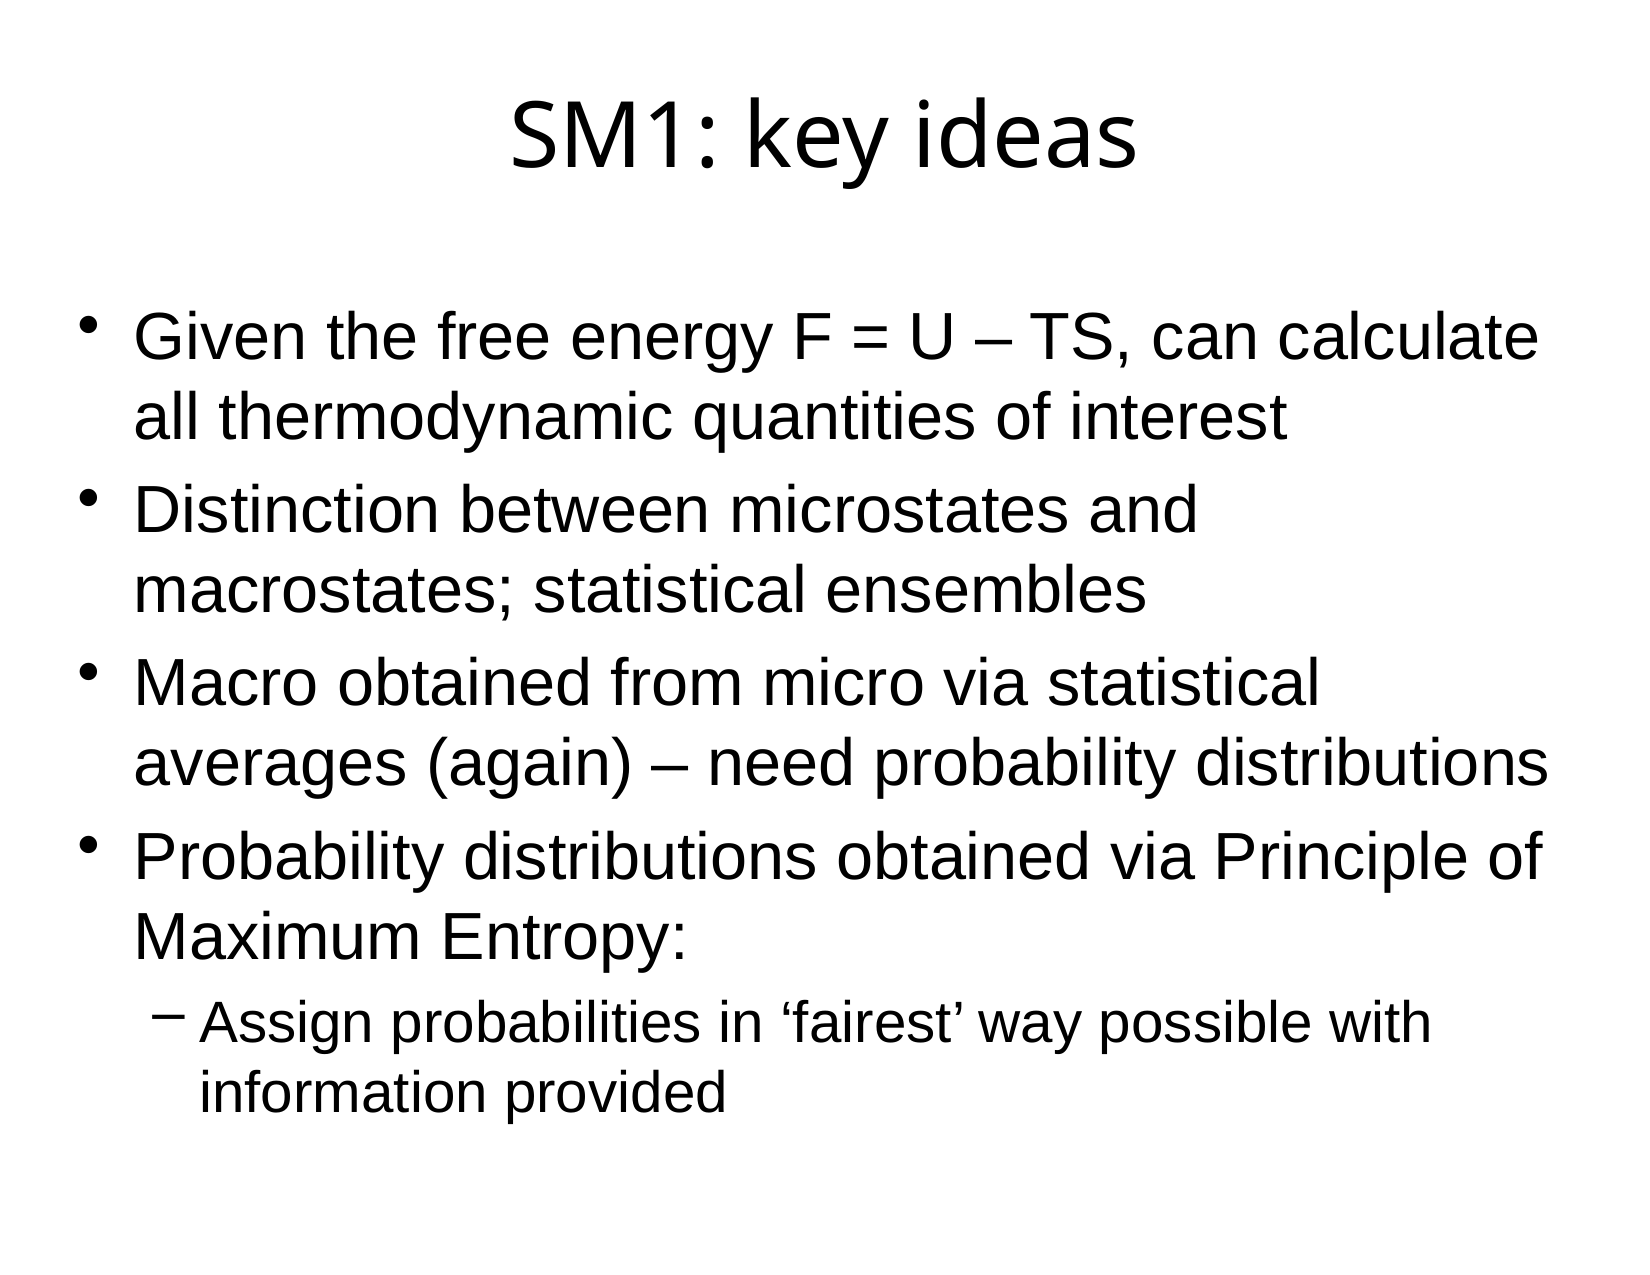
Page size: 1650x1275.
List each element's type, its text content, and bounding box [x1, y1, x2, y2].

title SM1: key ideas [0, 50, 1650, 213]
list Given the free energy F = U – TS, can calculate all thermodynamic quantities of interest Distinction between microstates and macrostates; statistical ensembles Macro obtained from micro via statistical averages (again) – need probability distributions Probability distributions obtained via Principle of Maximum Entropy: Assign probabilities in ‘fairest’ way possible with information provided [62, 285, 1588, 1213]
